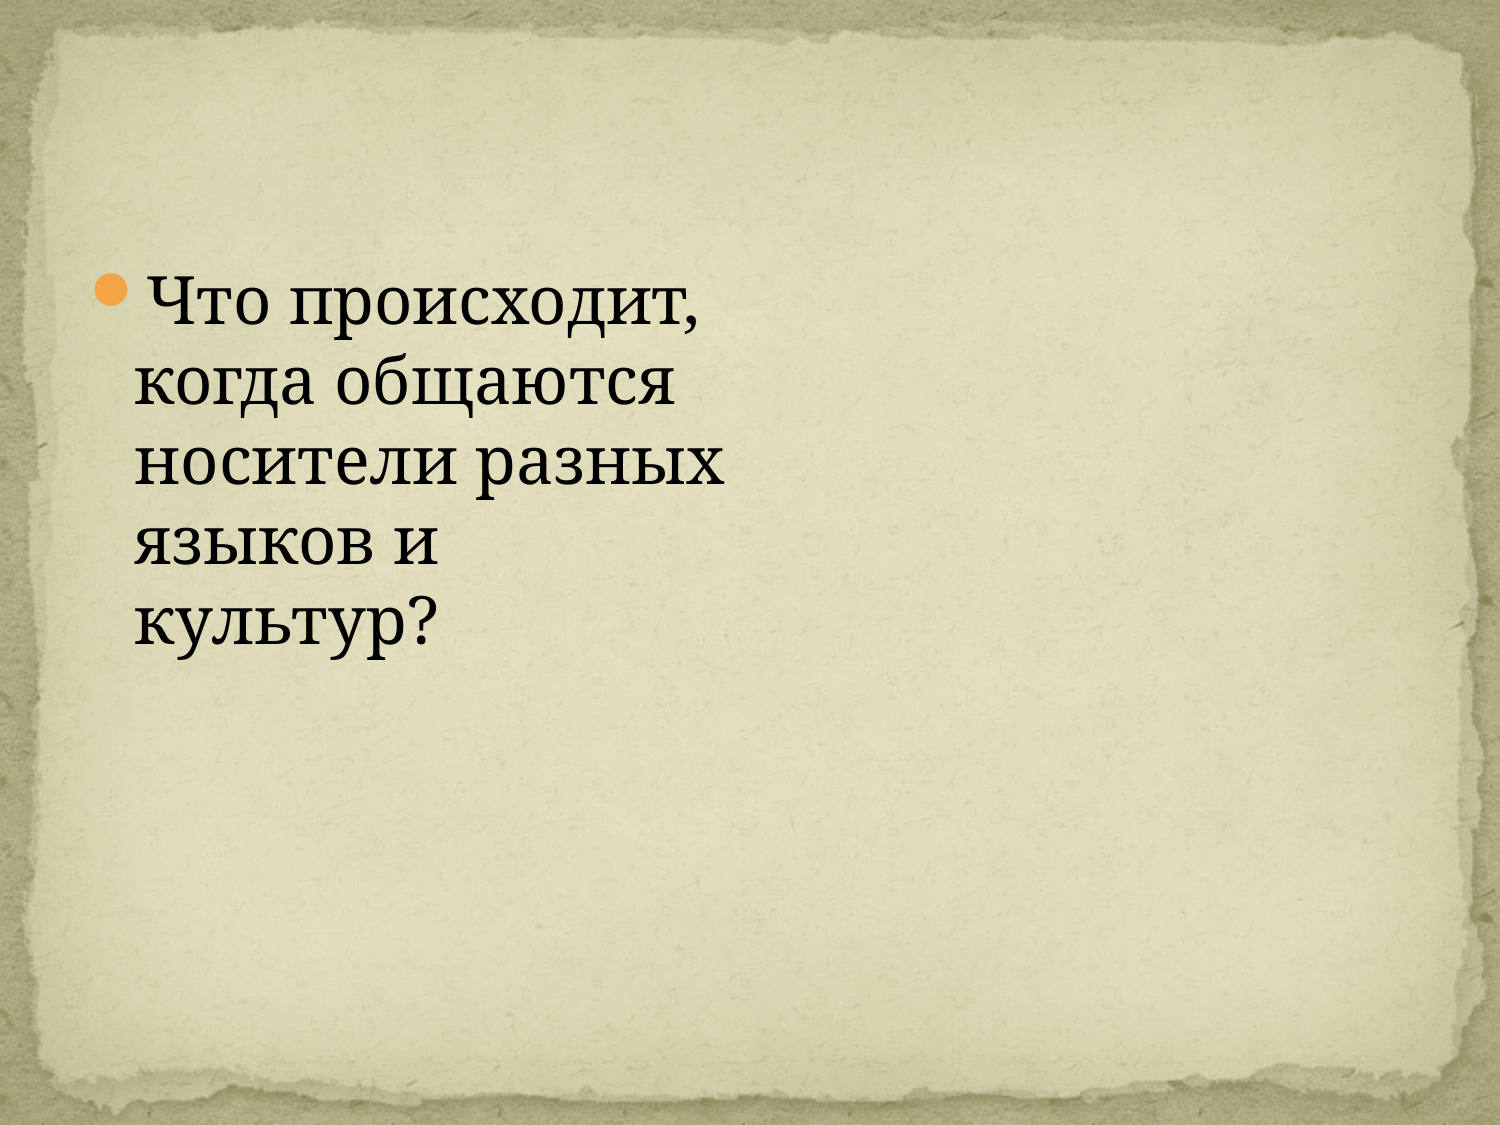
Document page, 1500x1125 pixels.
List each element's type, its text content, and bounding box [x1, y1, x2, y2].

list Что происходит, когда общаются носители разных языков и культур? [75, 249, 741, 1000]
